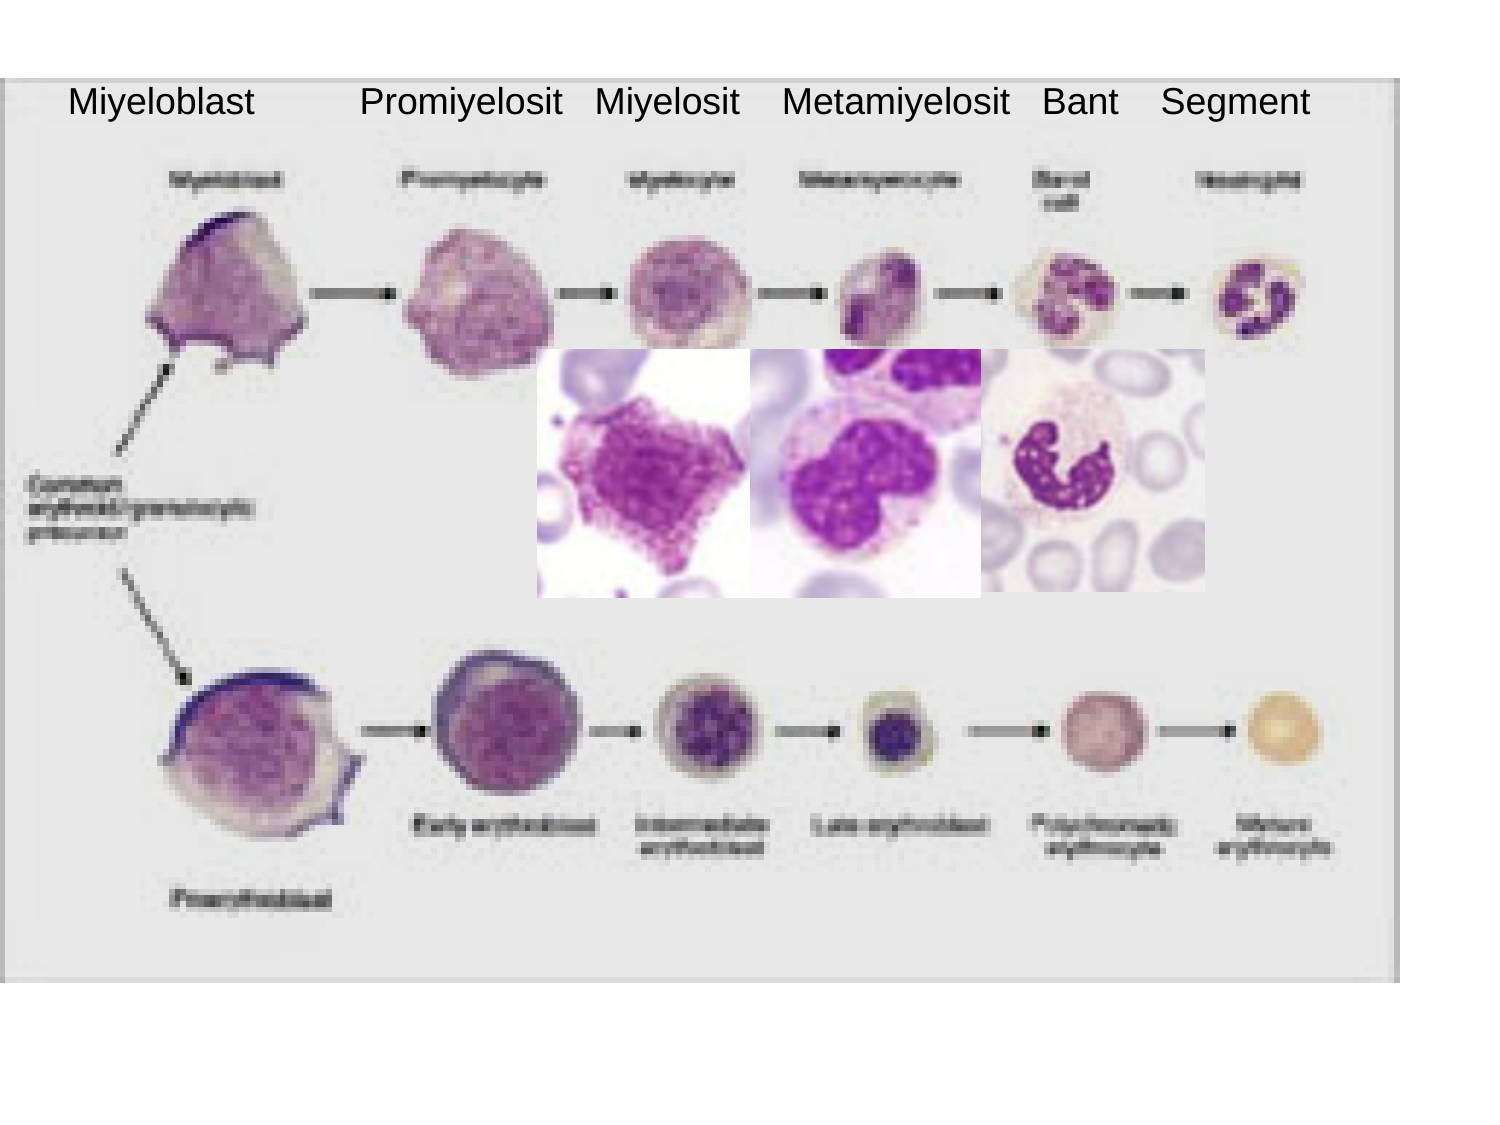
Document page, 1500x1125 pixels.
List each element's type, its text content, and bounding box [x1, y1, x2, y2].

picture [537, 349, 1205, 599]
text_box Miyeloblast Promiyelosit Miyelosit Metamiyelosit Bant Segment [53, 69, 1341, 76]
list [0, 77, 1400, 984]
